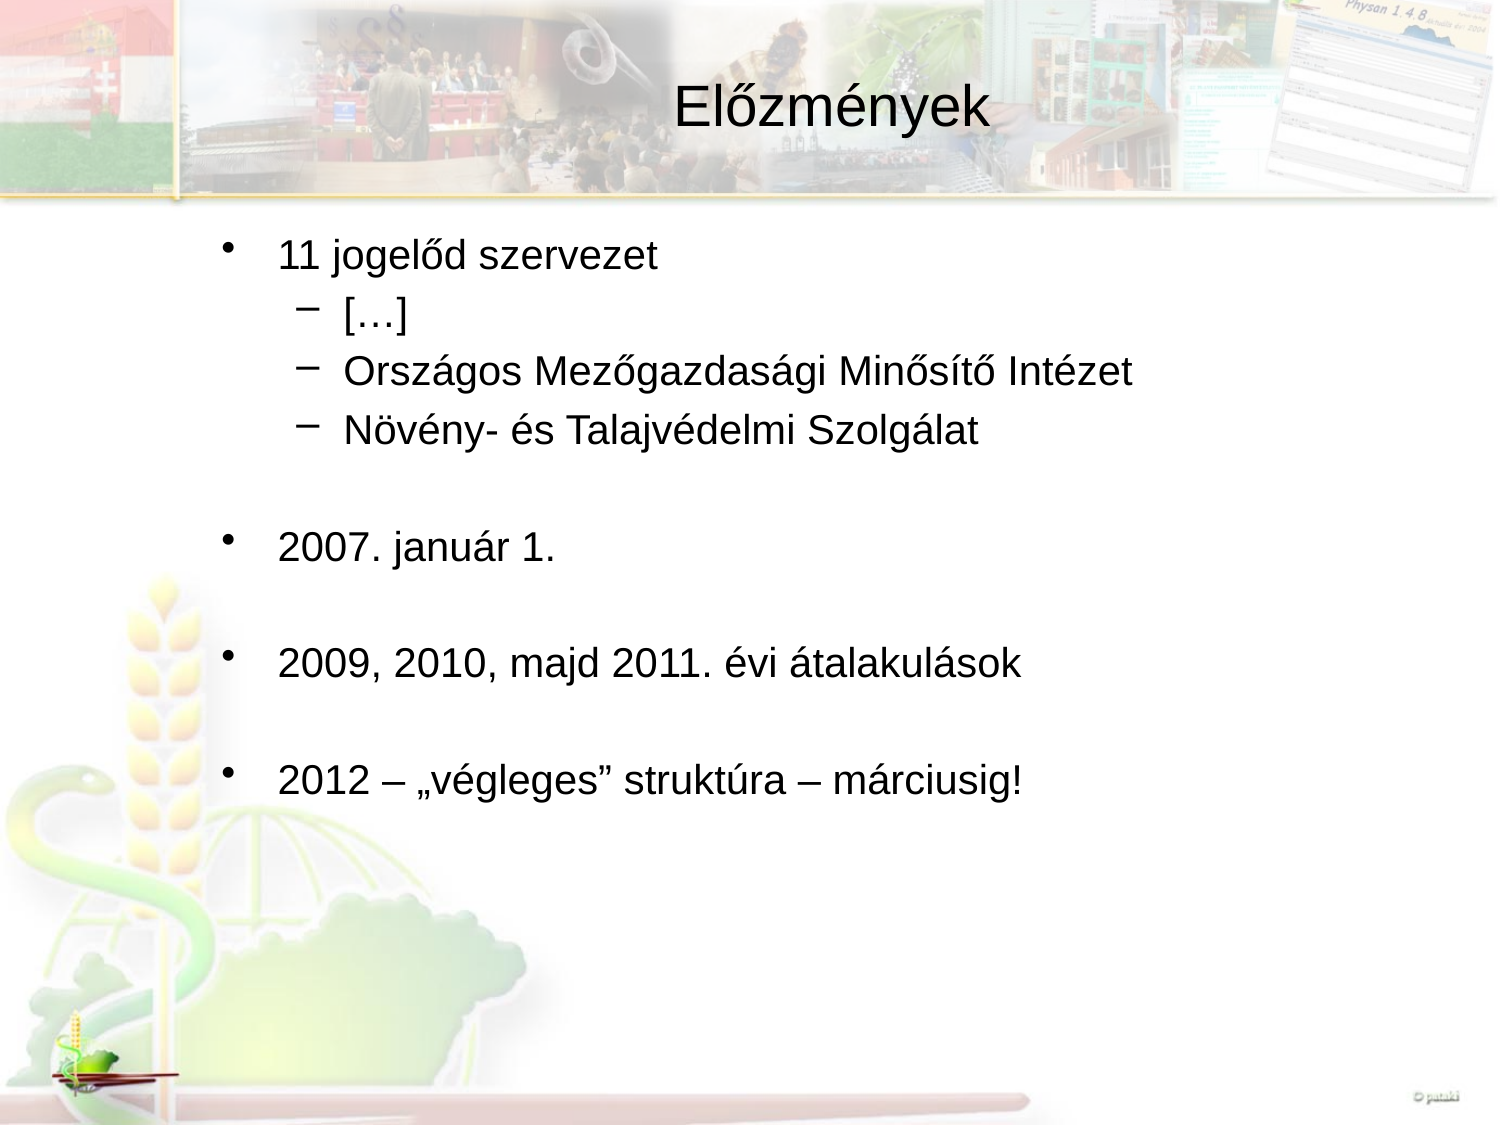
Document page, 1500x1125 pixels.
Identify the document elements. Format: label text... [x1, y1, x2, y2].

list 11 jogelőd szervezet […] Országos Mezőgazdasági Minősítő Intézet Növény- és Talajvédelmi Szolgálat 2007. január 1. 2009, 2010, majd 2011. évi átalakulások 2012 – „végleges” struktúra – márciusig! [206, 219, 1426, 963]
picture [0, 197, 1500, 1125]
title Előzmények [182, 8, 1483, 197]
